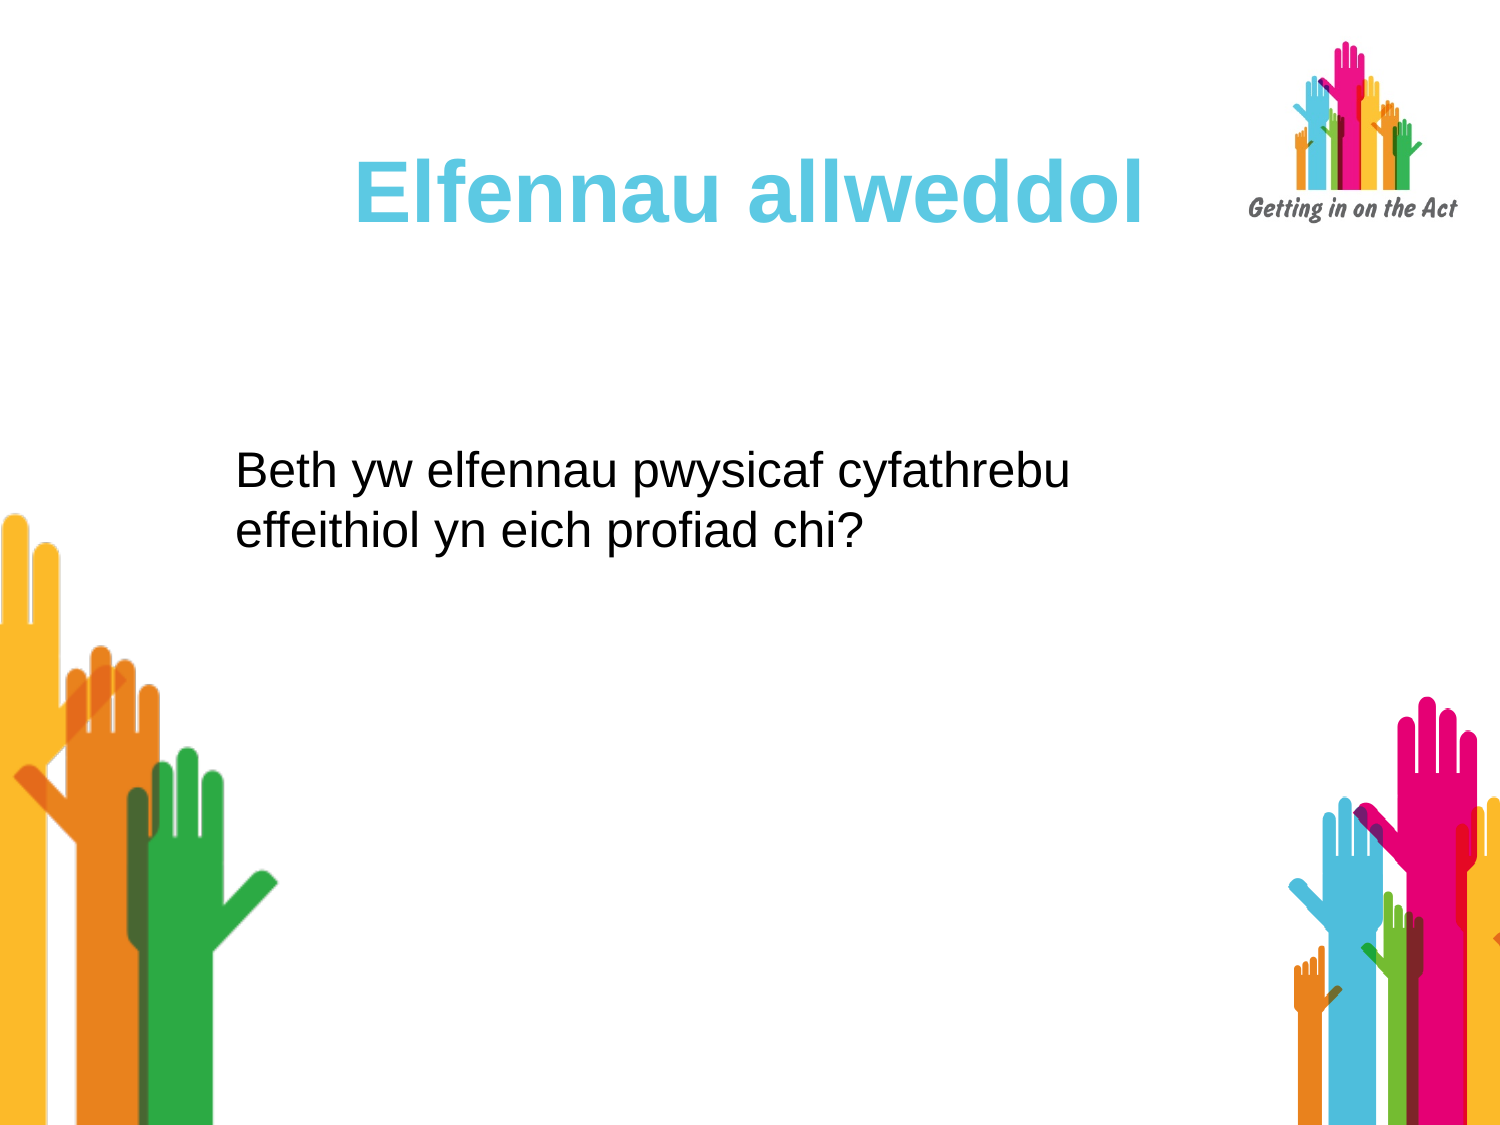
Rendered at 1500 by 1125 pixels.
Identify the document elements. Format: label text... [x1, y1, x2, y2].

title Elfennau allweddol [0, 85, 1500, 304]
text_box Beth yw elfennau pwysicaf cyfathrebu effeithiol yn eich profiad chi? [318, 430, 1273, 566]
picture [0, 269, 318, 1125]
picture [1272, 665, 1500, 1125]
picture [1230, 25, 1476, 239]
